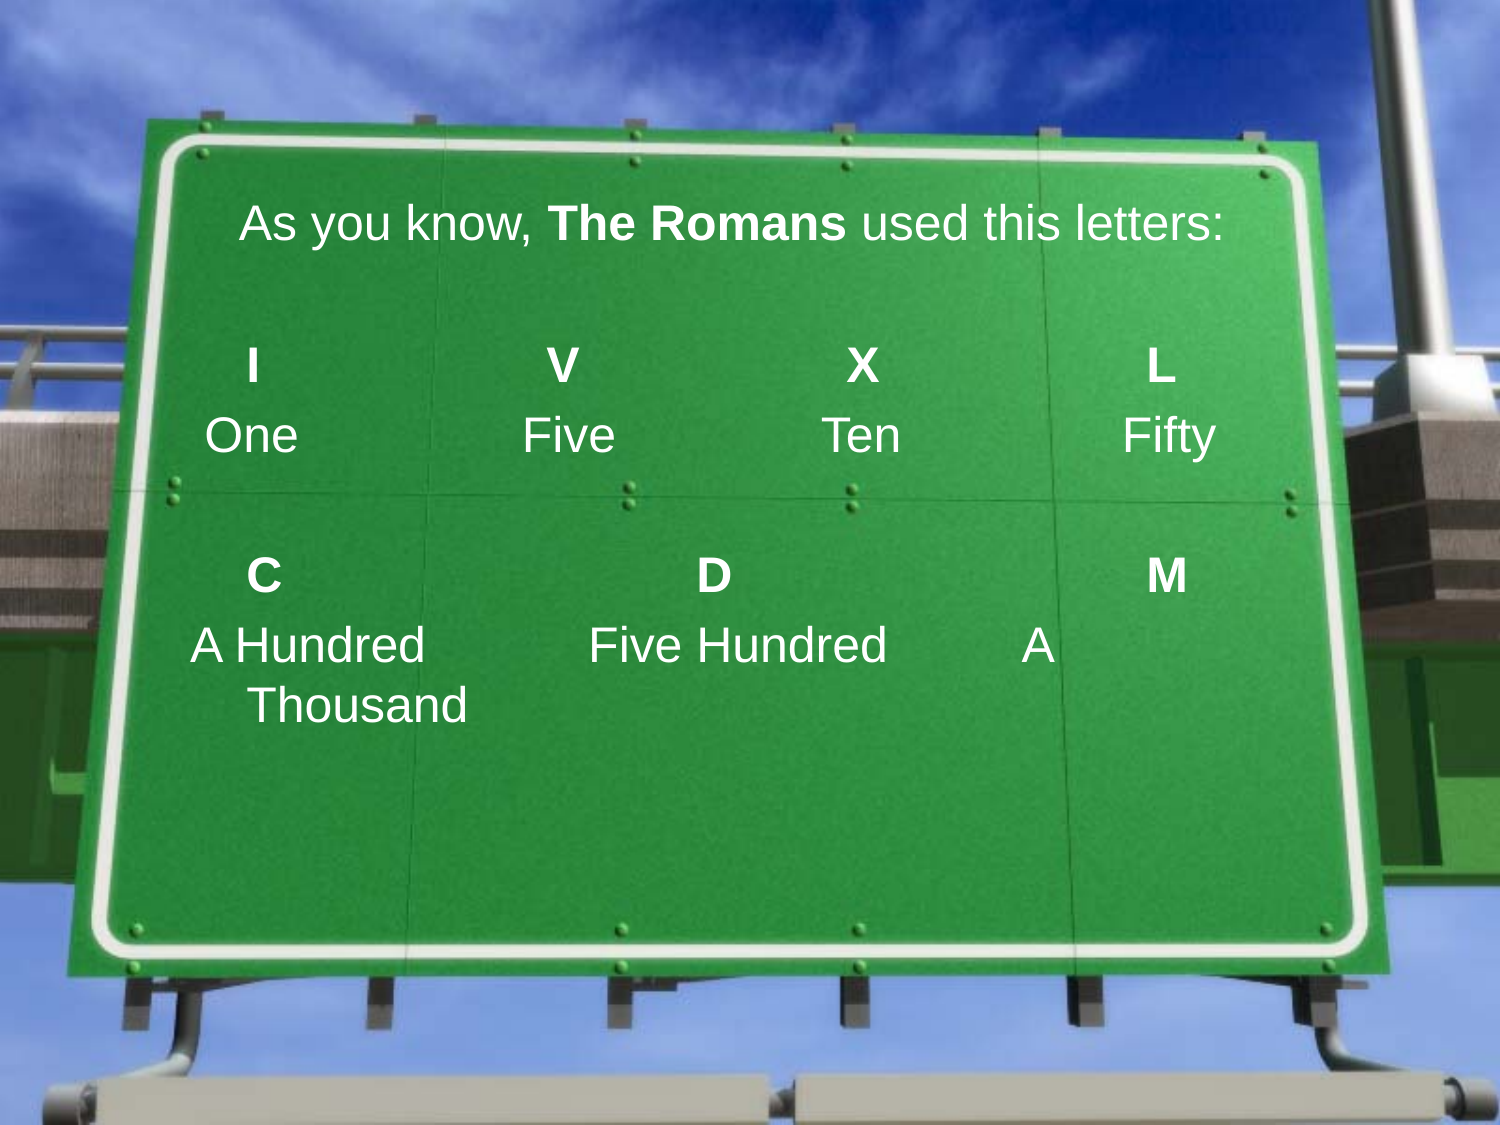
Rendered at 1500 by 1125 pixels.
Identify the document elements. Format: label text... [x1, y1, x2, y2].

footer [512, 1025, 988, 1100]
picture [0, 0, 1500, 1125]
list As you know, The Romans used this letters: I V X L One Five Ten Fifty C D M A Hundred Five Hundred A Thousand [175, 174, 1300, 750]
slide_number [112, 1025, 425, 1100]
